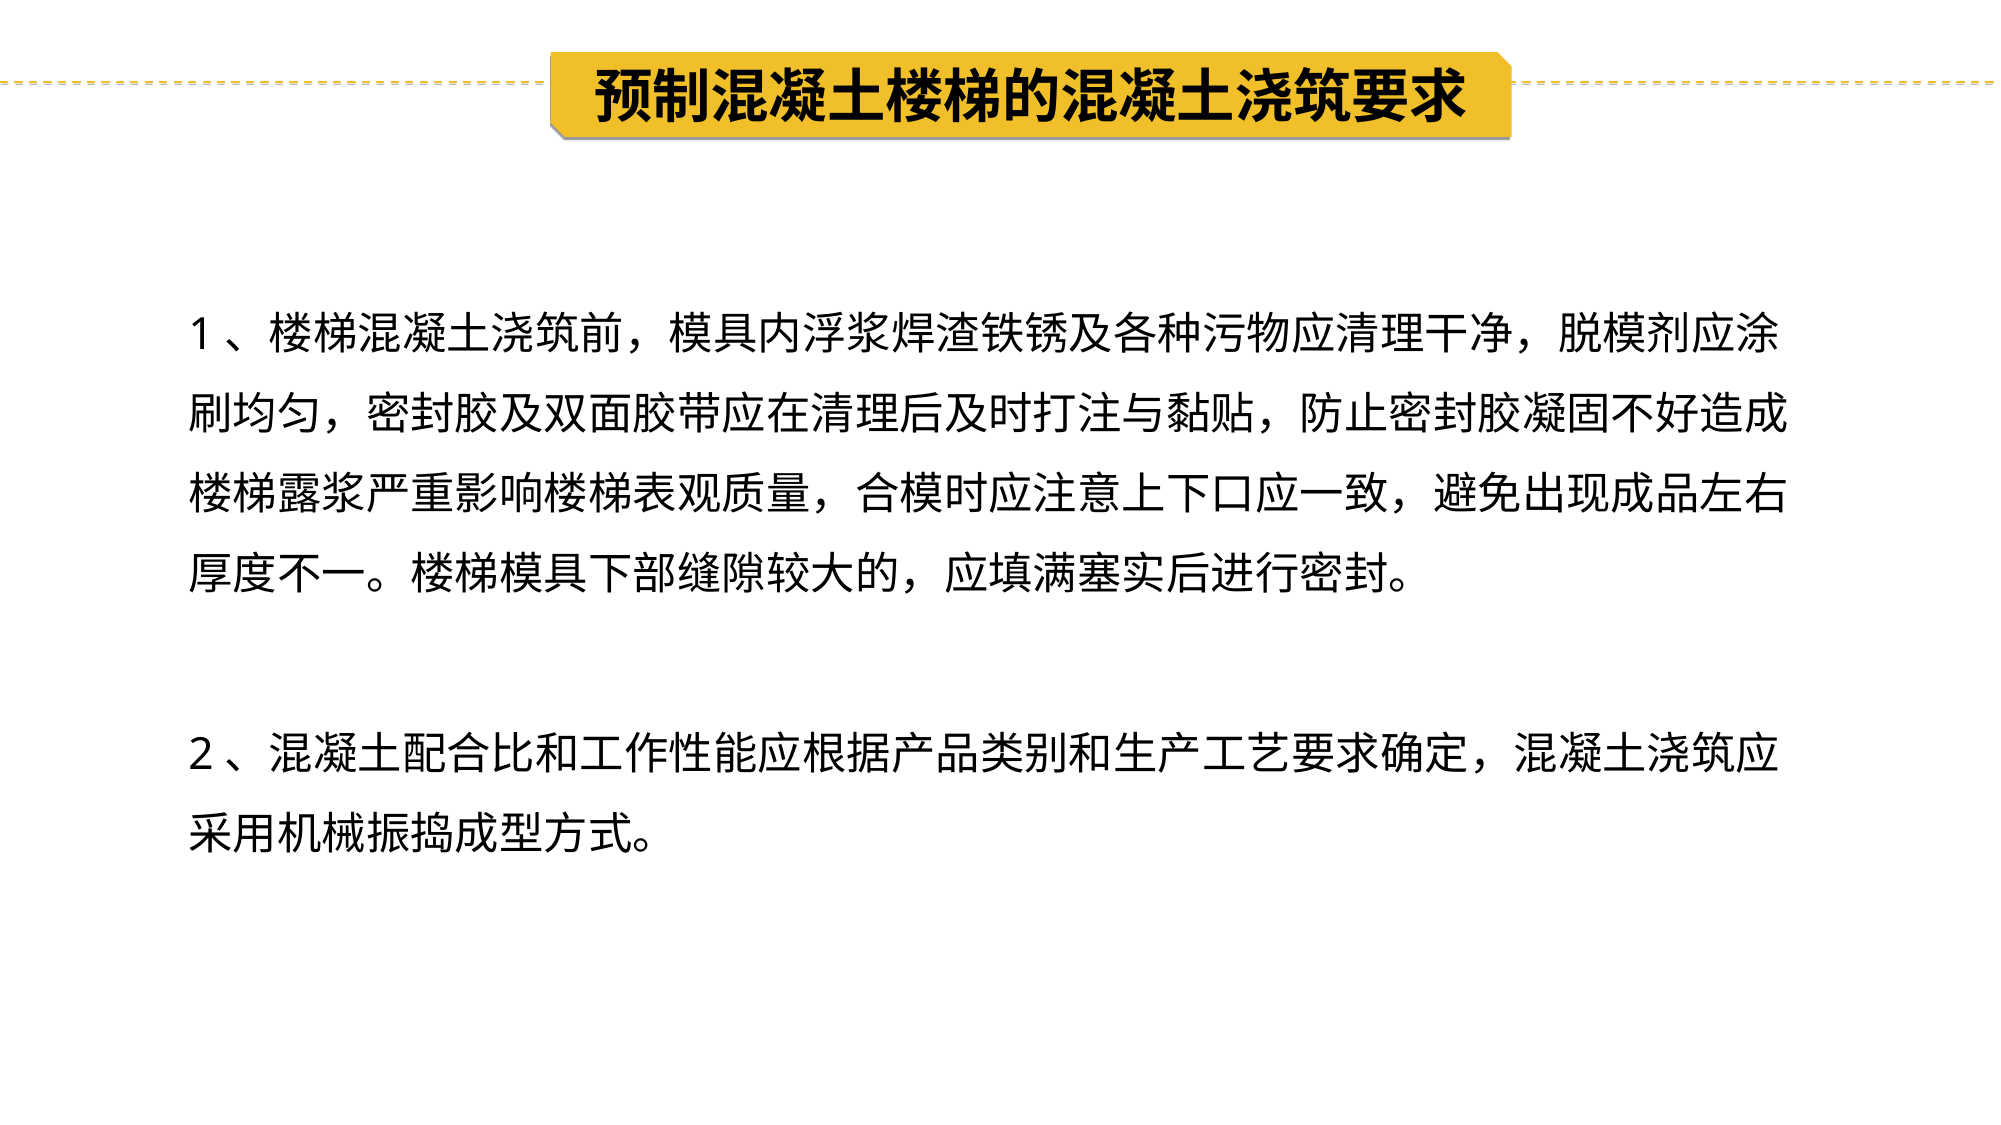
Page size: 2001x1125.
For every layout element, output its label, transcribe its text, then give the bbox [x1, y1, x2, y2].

text_box 2、混凝土配合比和工作性能应根据产品类别和生产工艺要求确定，混凝土浇筑应采用机械振捣成型方式。 [173, 690, 1835, 866]
text_box 预制混凝土楼梯的混凝土浇筑要求 [550, 52, 1512, 137]
text_box 1、楼梯混凝土浇筑前，模具内浮浆焊渣铁锈及各种污物应清理干净，脱模剂应涂刷均匀，密封胶及双面胶带应在清理后及时打注与黏贴，防止密封胶凝固不好造成楼梯露浆严重影响楼梯表观质量，合模时应注意上下口应一致，避免出现成品左右厚度不一。楼梯模具下部缝隙较大的，应填满塞实后进行密封。 [173, 271, 1835, 606]
